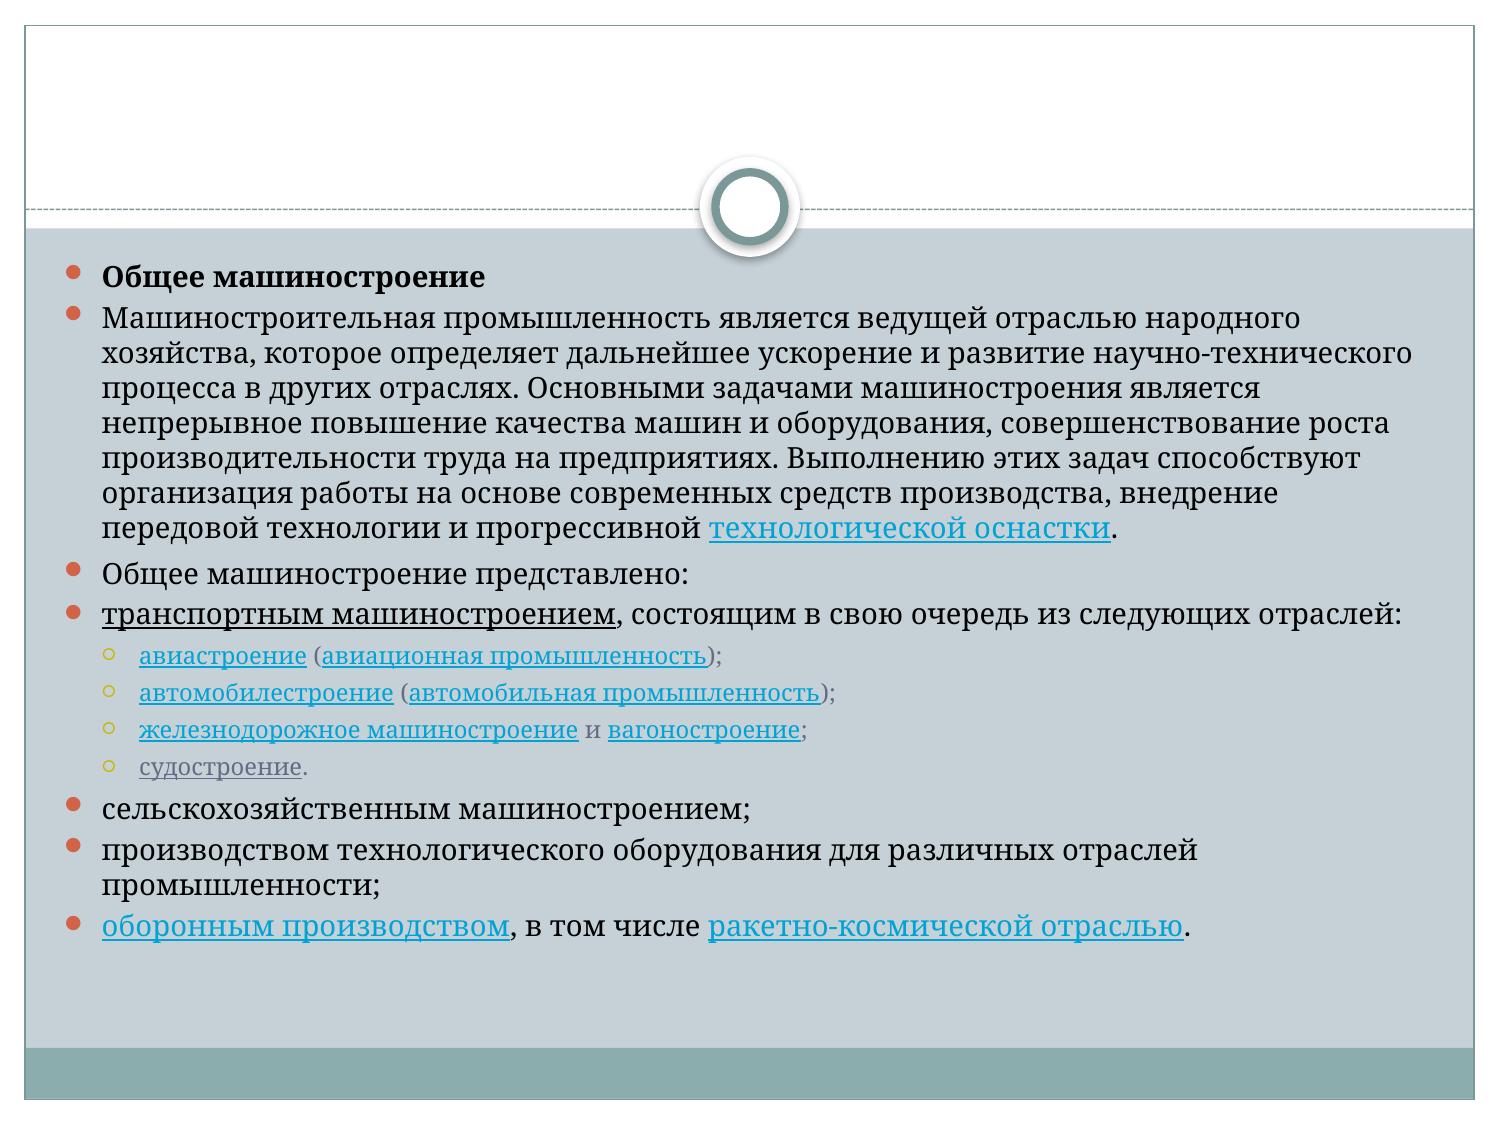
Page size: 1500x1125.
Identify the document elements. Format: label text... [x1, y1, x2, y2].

list Общее машиностроение Машиностроительная промышленность является ведущей отраслью народного хозяйства, которое определяет дальнейшее ускорение и развитие научно-технического процесса в других отраслях. Основными задачами машиностроения является непрерывное повышение качества машин и оборудования, совершенствование роста производительности труда на предприятиях. Выполнению этих задач способствуют организация работы на основе современных средств производства, внедрение передовой технологии и прогрессивной технологической оснастки. Общее машиностроение представлено: транспортным машиностроением, состоящим в свою очередь из следующих отраслей: авиастроение (авиационная промышленность); автомобилестроение (автомобильная промышленность); железнодорожное машиностроение и вагоностроение; судостроение. сельскохозяйственным машиностроением; производством технологического оборудования для различных отраслей промышленности; оборонным производством, в том числе ракетно-космической отраслью. [49, 250, 1445, 1001]
